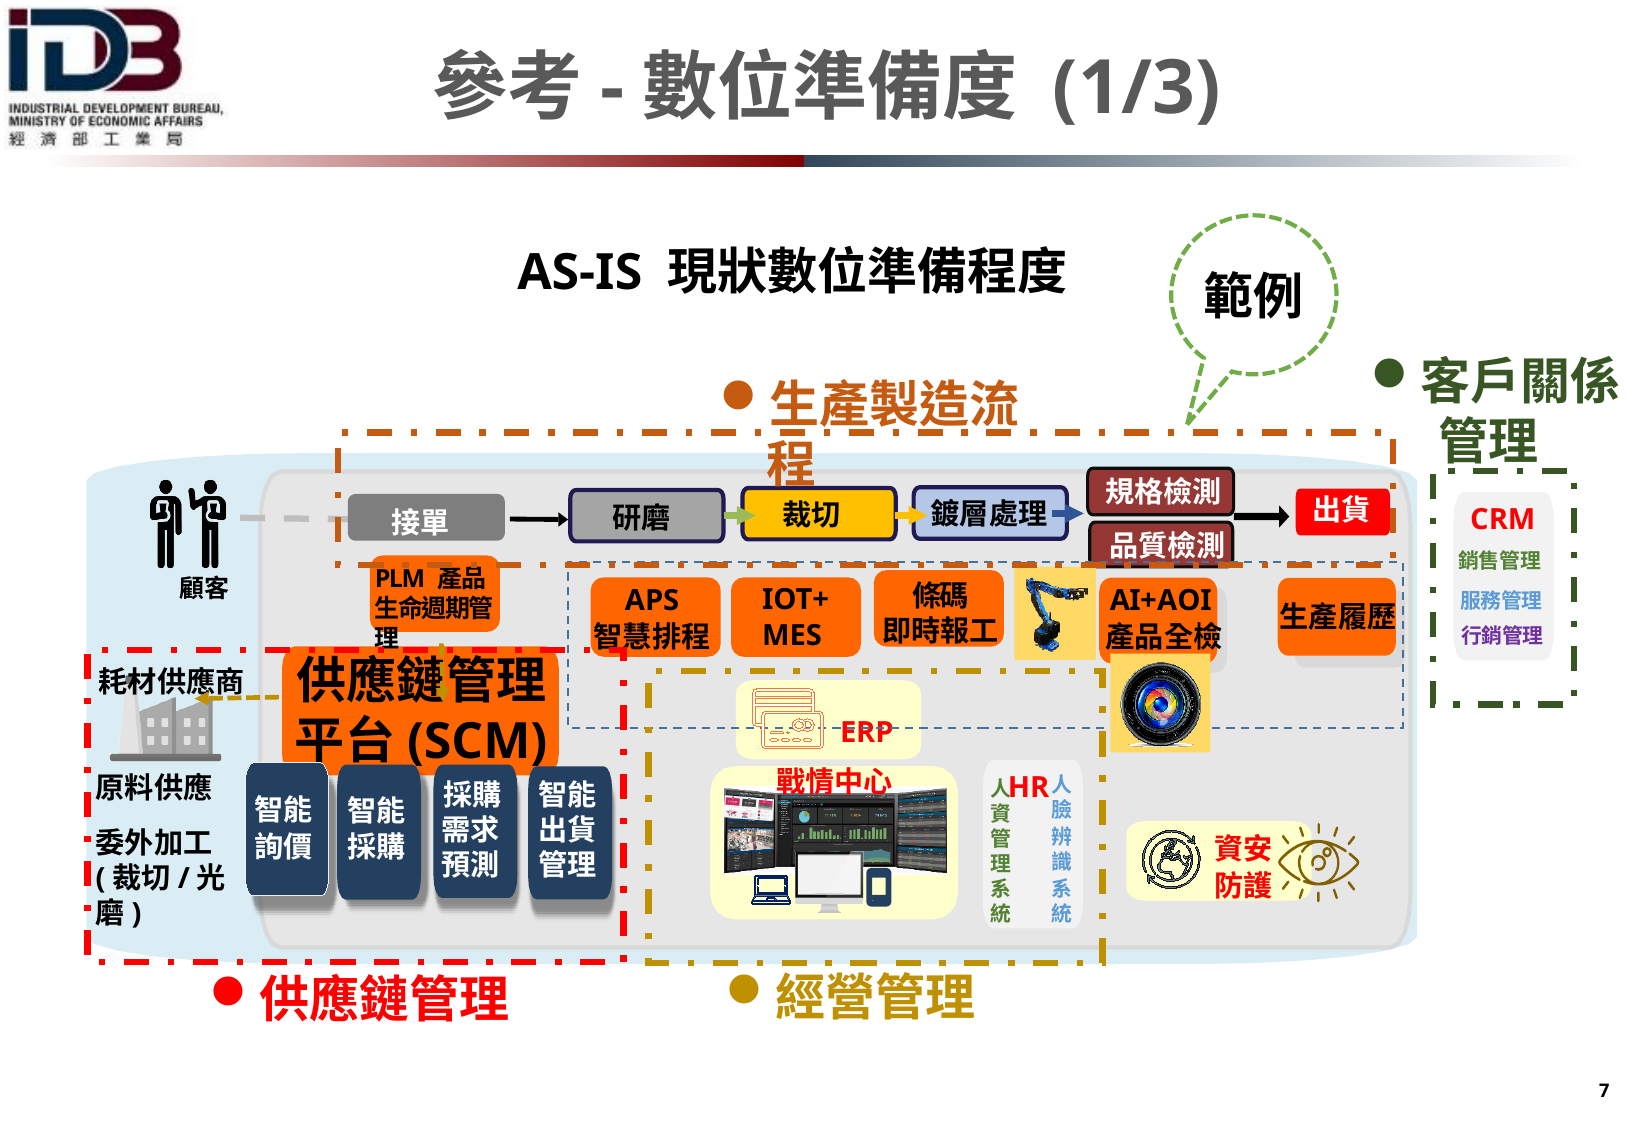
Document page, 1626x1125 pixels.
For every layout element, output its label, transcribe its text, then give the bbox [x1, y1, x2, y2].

picture [4, 5, 228, 149]
text_box 參考-數位準備度 (1/3) [194, 30, 1459, 168]
slide_number 6 [1259, 1061, 1625, 1122]
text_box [80, 231, 1625, 1037]
text_box 範例 [1202, 214, 1305, 231]
